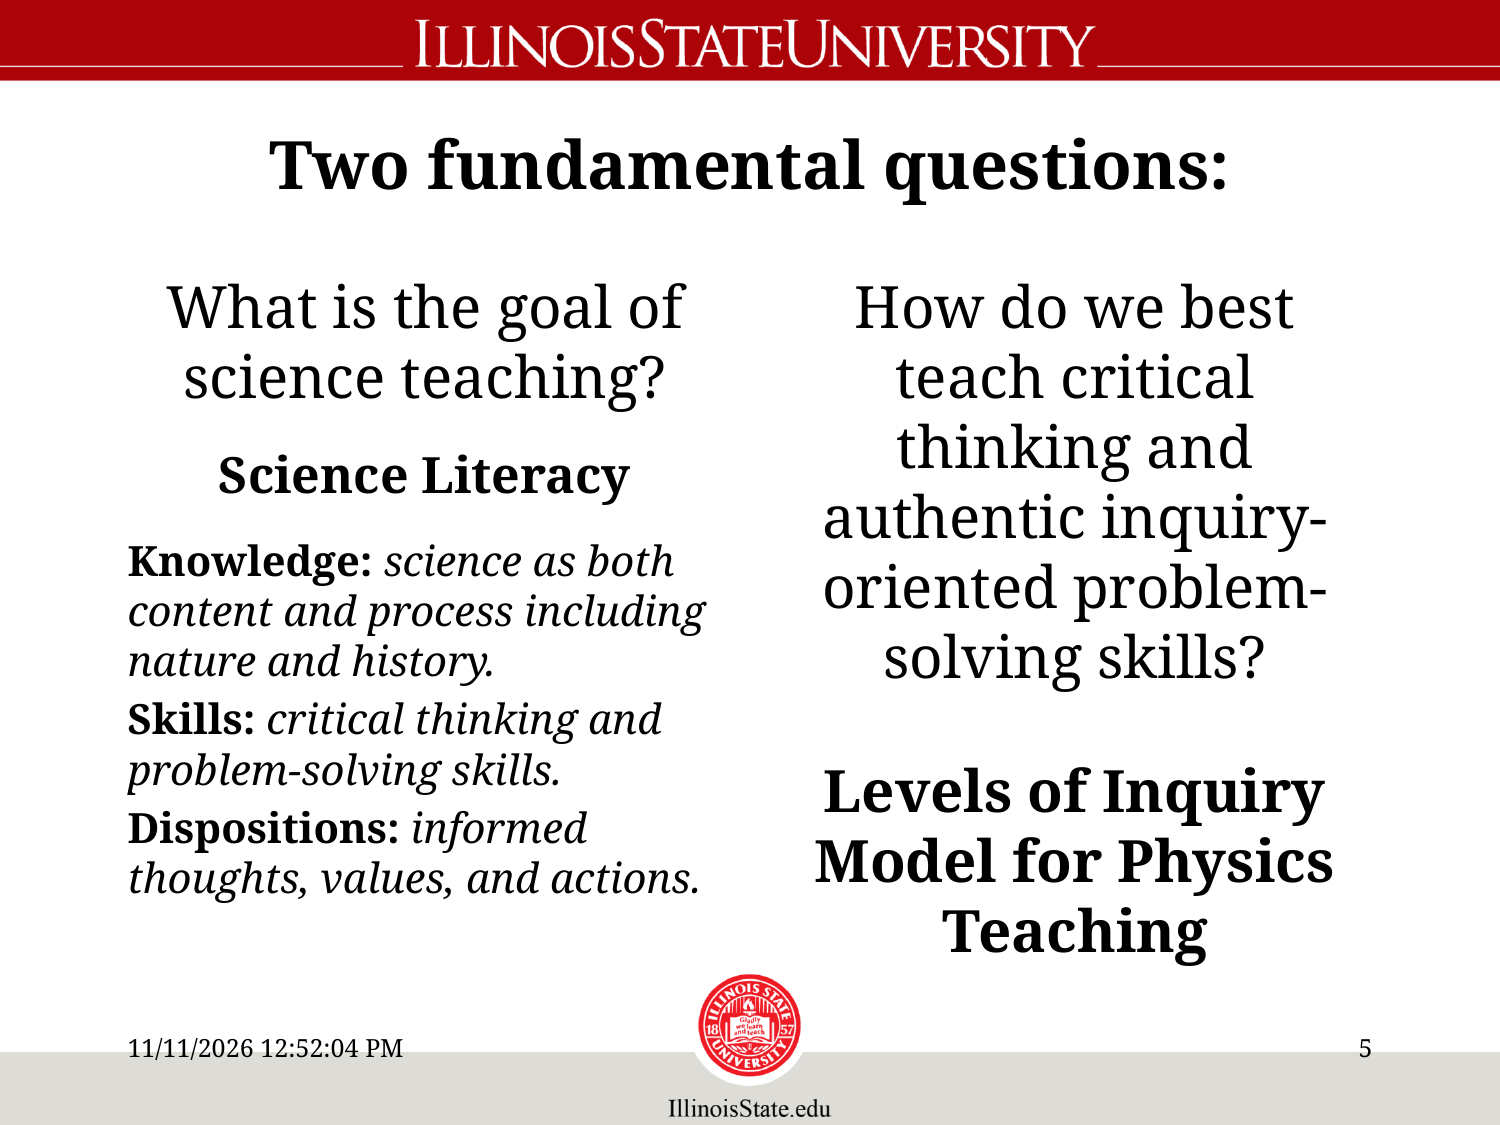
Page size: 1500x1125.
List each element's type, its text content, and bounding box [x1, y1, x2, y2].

list What is the goal of science teaching? Science Literacy Knowledge: science as both content and process including nature and history. Skills: critical thinking and problem-solving skills. Dispositions: informed thoughts, values, and actions. [112, 262, 738, 913]
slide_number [112, 1024, 426, 1101]
title Two fundamental questions: [112, 99, 1388, 225]
picture [0, 0, 1500, 1125]
list How do we best teach critical thinking and authentic inquiry-oriented problem-solving skills? Levels of Inquiry Model for Physics Teaching [762, 262, 1388, 913]
slide_number 4 [1074, 1024, 1388, 1101]
